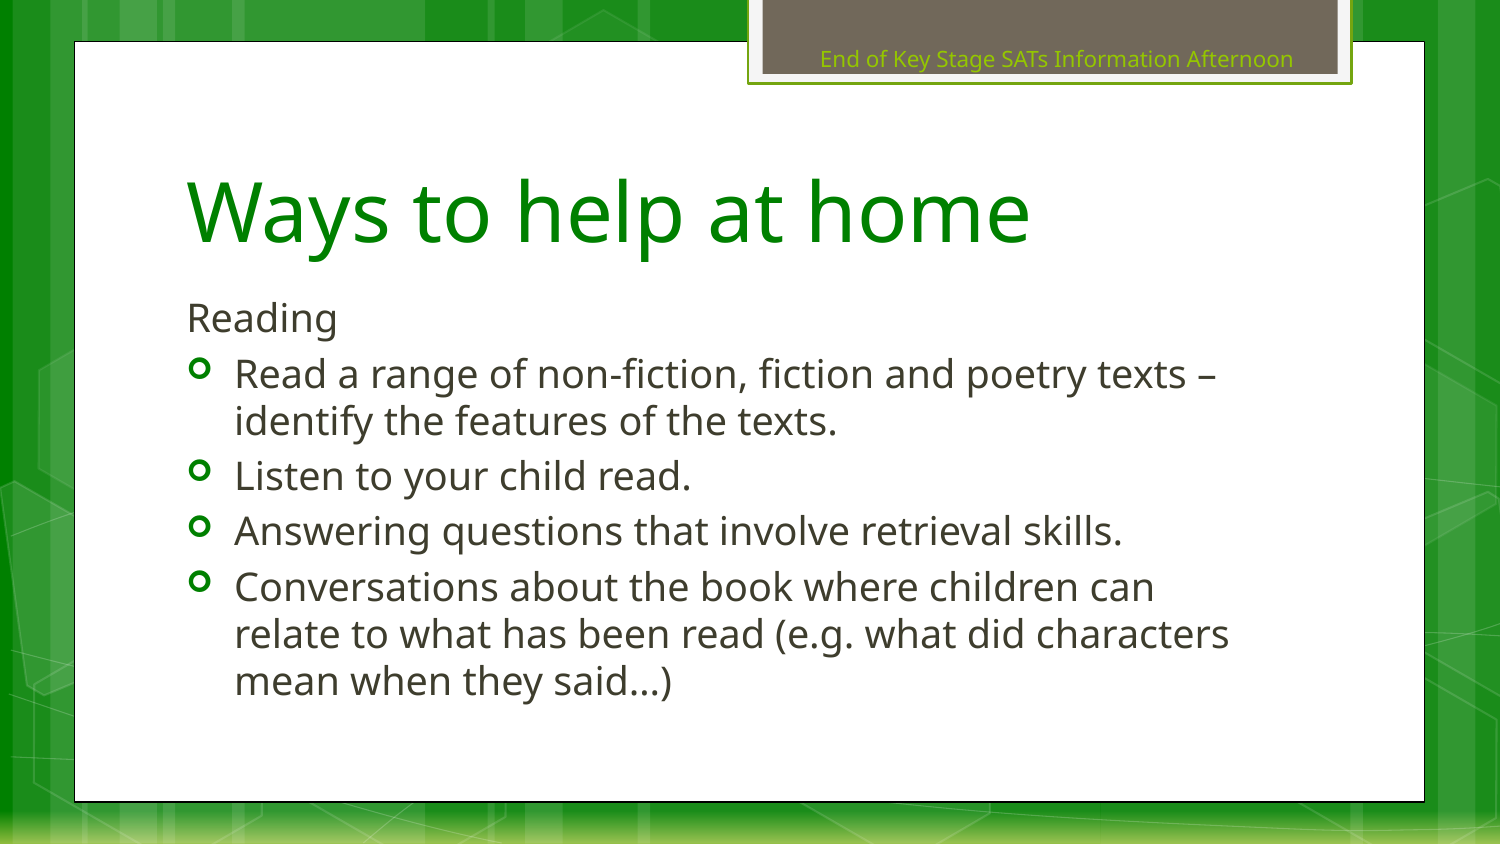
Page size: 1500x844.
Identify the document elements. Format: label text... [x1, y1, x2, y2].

list Reading Read a range of non-fiction, fiction and poetry texts – identify the features of the texts. Listen to your child read. Answering questions that involve retrieval skills. Conversations about the book where children can relate to what has been read (e.g. what did characters mean when they said…) [171, 285, 1283, 718]
text_box End of Key Stage SATs Information Afternoon [797, 8, 1317, 80]
title Ways to help at home [171, 126, 1324, 267]
